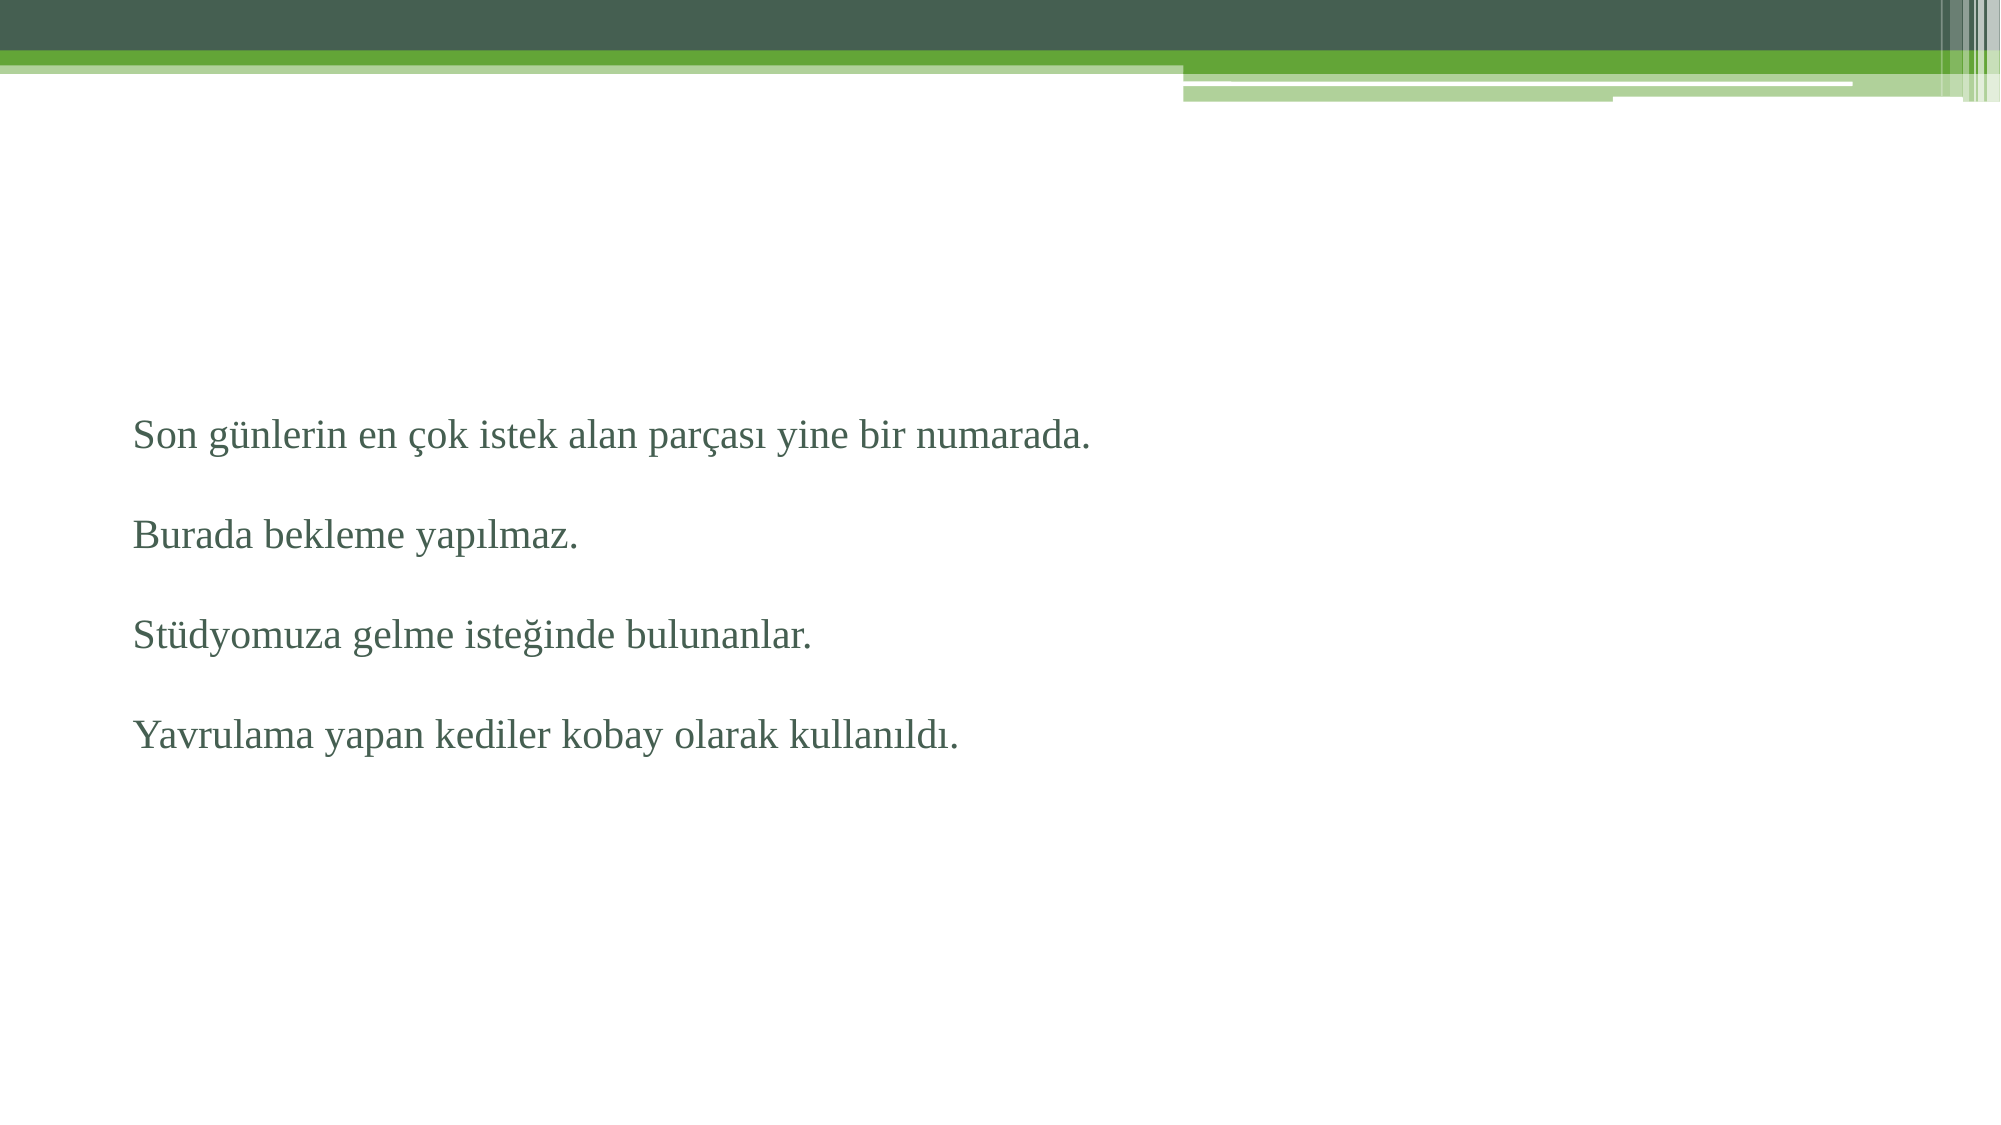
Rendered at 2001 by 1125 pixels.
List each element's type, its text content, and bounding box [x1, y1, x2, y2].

list Son günlerin en çok istek alan parçası yine bir numarada. Burada bekleme yapılmaz. Stüdyomuza gelme isteğinde bulunanlar. Yavrulama yapan kediler kobay olarak kullanıldı. [99, 374, 1900, 1084]
